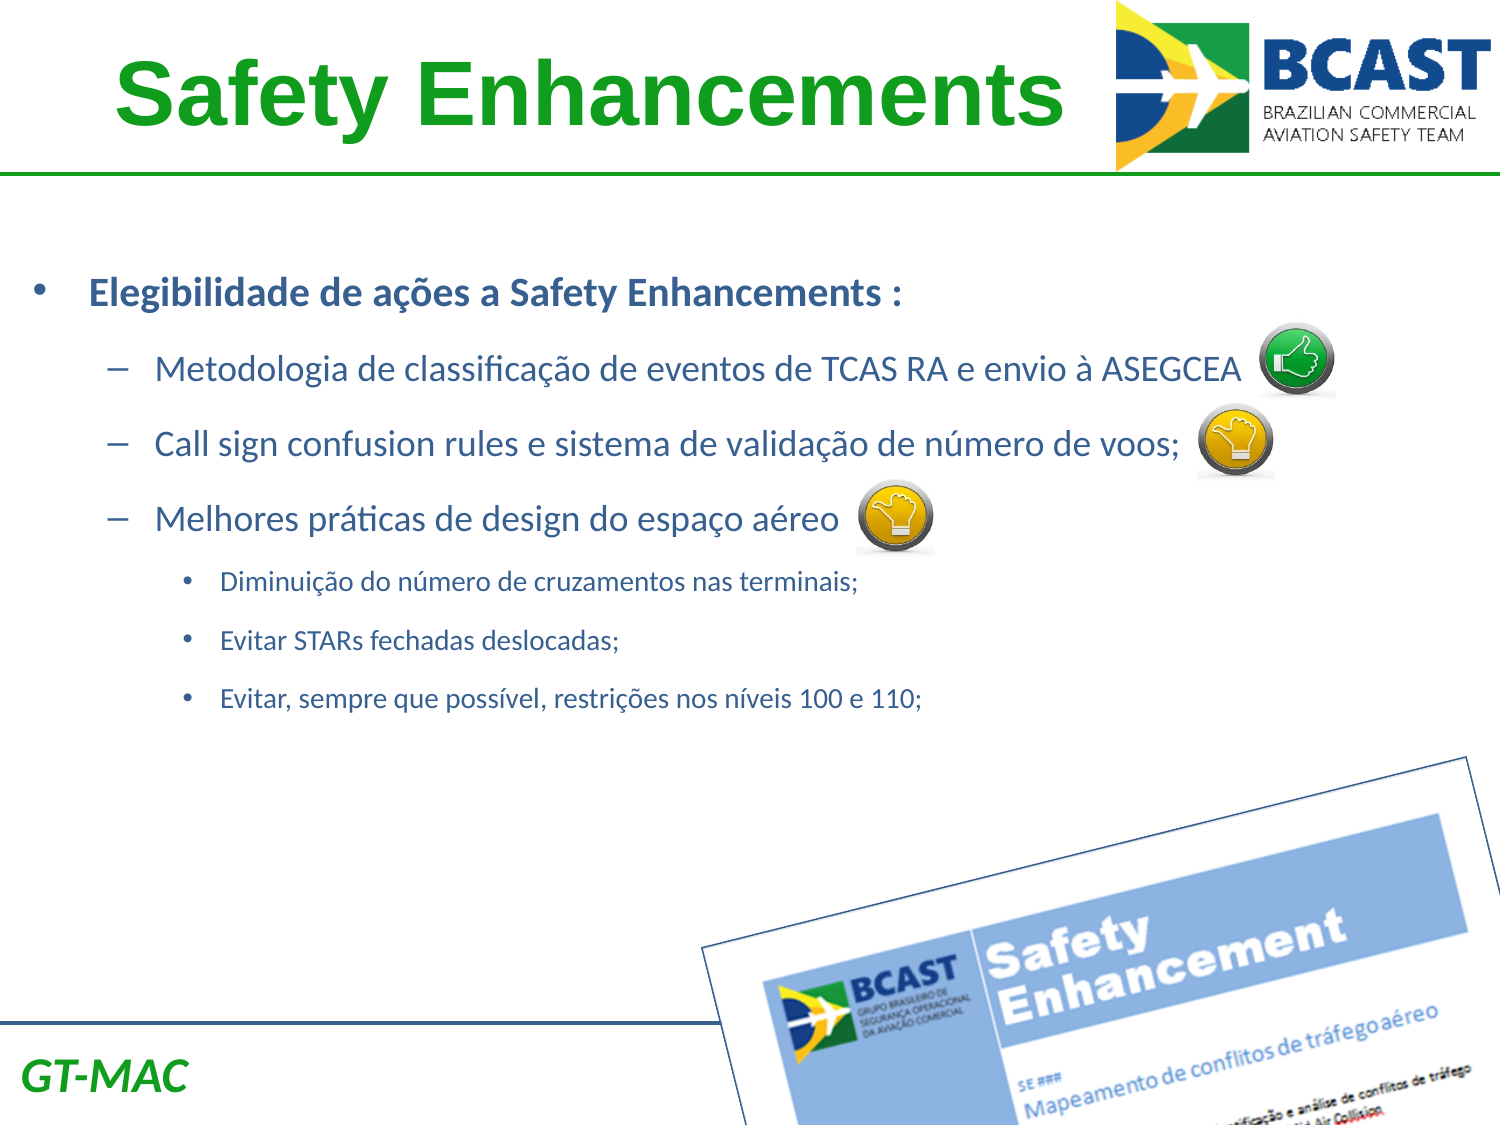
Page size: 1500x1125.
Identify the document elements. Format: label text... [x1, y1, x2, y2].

picture [704, 759, 1500, 1125]
picture [855, 475, 935, 559]
title Safety Enhancements [17, 19, 1166, 159]
picture [1116, 0, 1498, 172]
list Elegibilidade de ações a Safety Enhancements : Metodologia de classificação de eventos de TCAS RA e envio à ASEGCEA Call sign confusion rules e sistema de validação de número de voos; Melhores práticas de design do espaço aéreo Diminuição do número de cruzamentos nas terminais; Evitar STARs fechadas deslocadas; Evitar, sempre que possível, restrições nos níveis 100 e 110; [17, 231, 1483, 953]
picture [1196, 318, 1337, 483]
